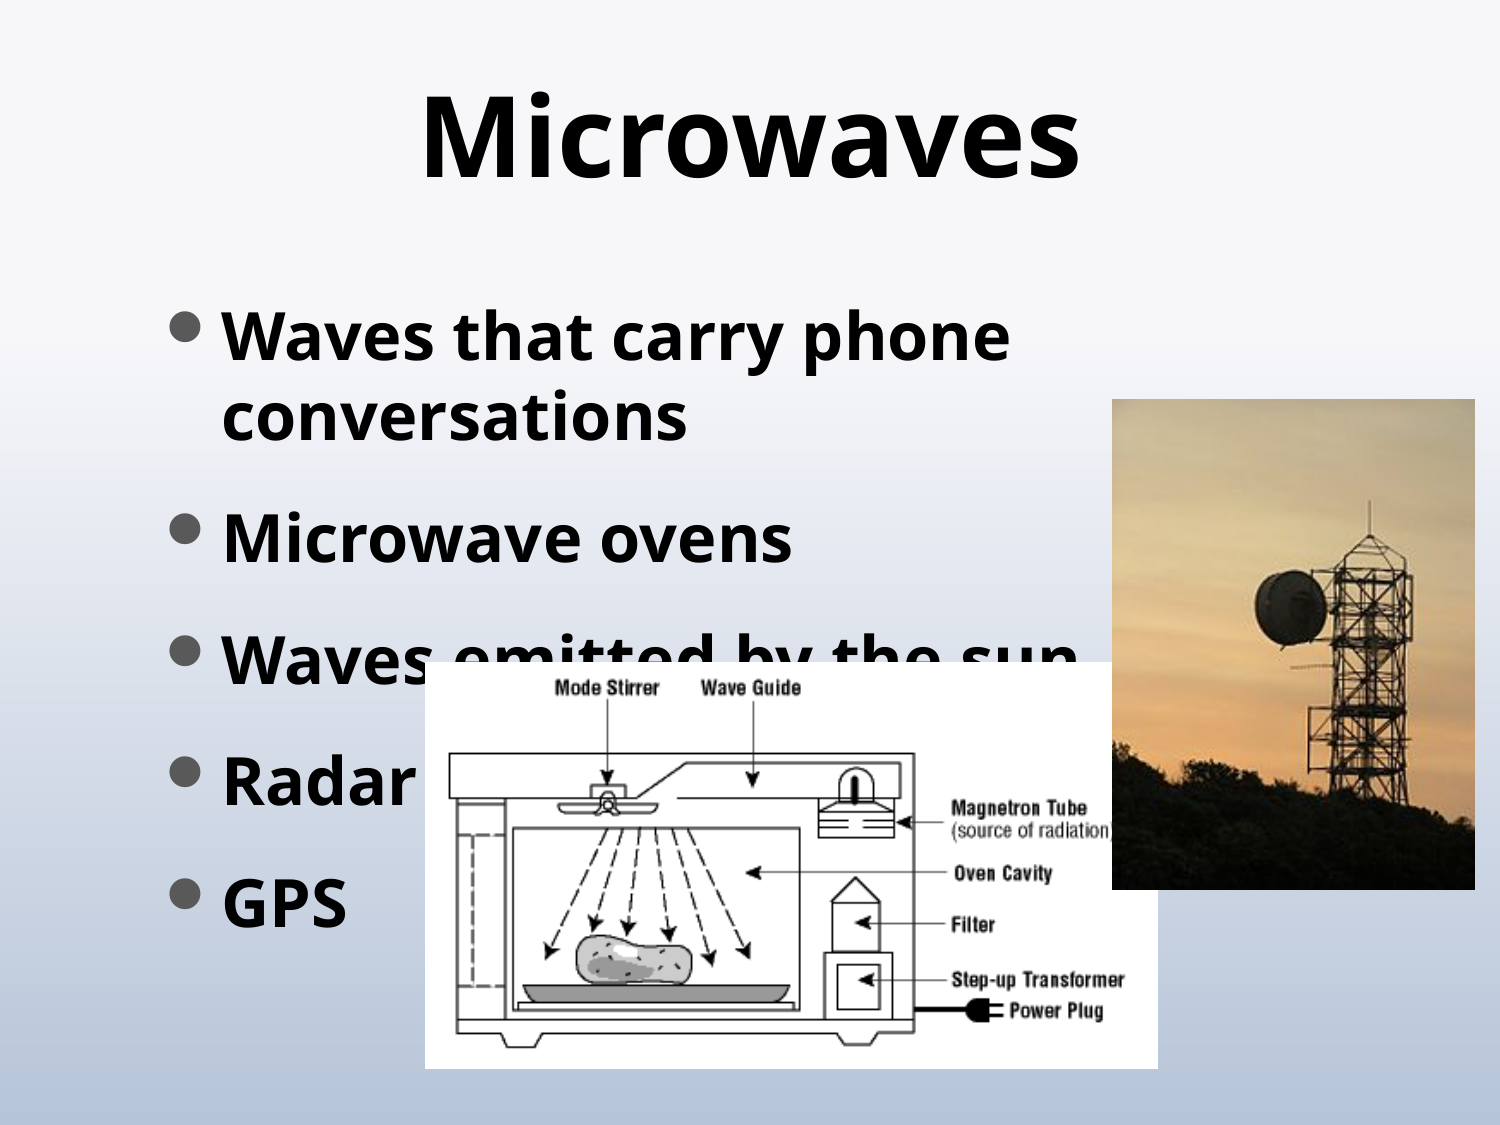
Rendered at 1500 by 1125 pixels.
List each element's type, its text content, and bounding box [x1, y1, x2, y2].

list Waves that carry phone conversations Microwave ovens Waves emitted by the sun Radar GPS [150, 286, 1350, 993]
title Microwaves [150, 37, 1350, 245]
picture [423, 398, 1477, 1071]
